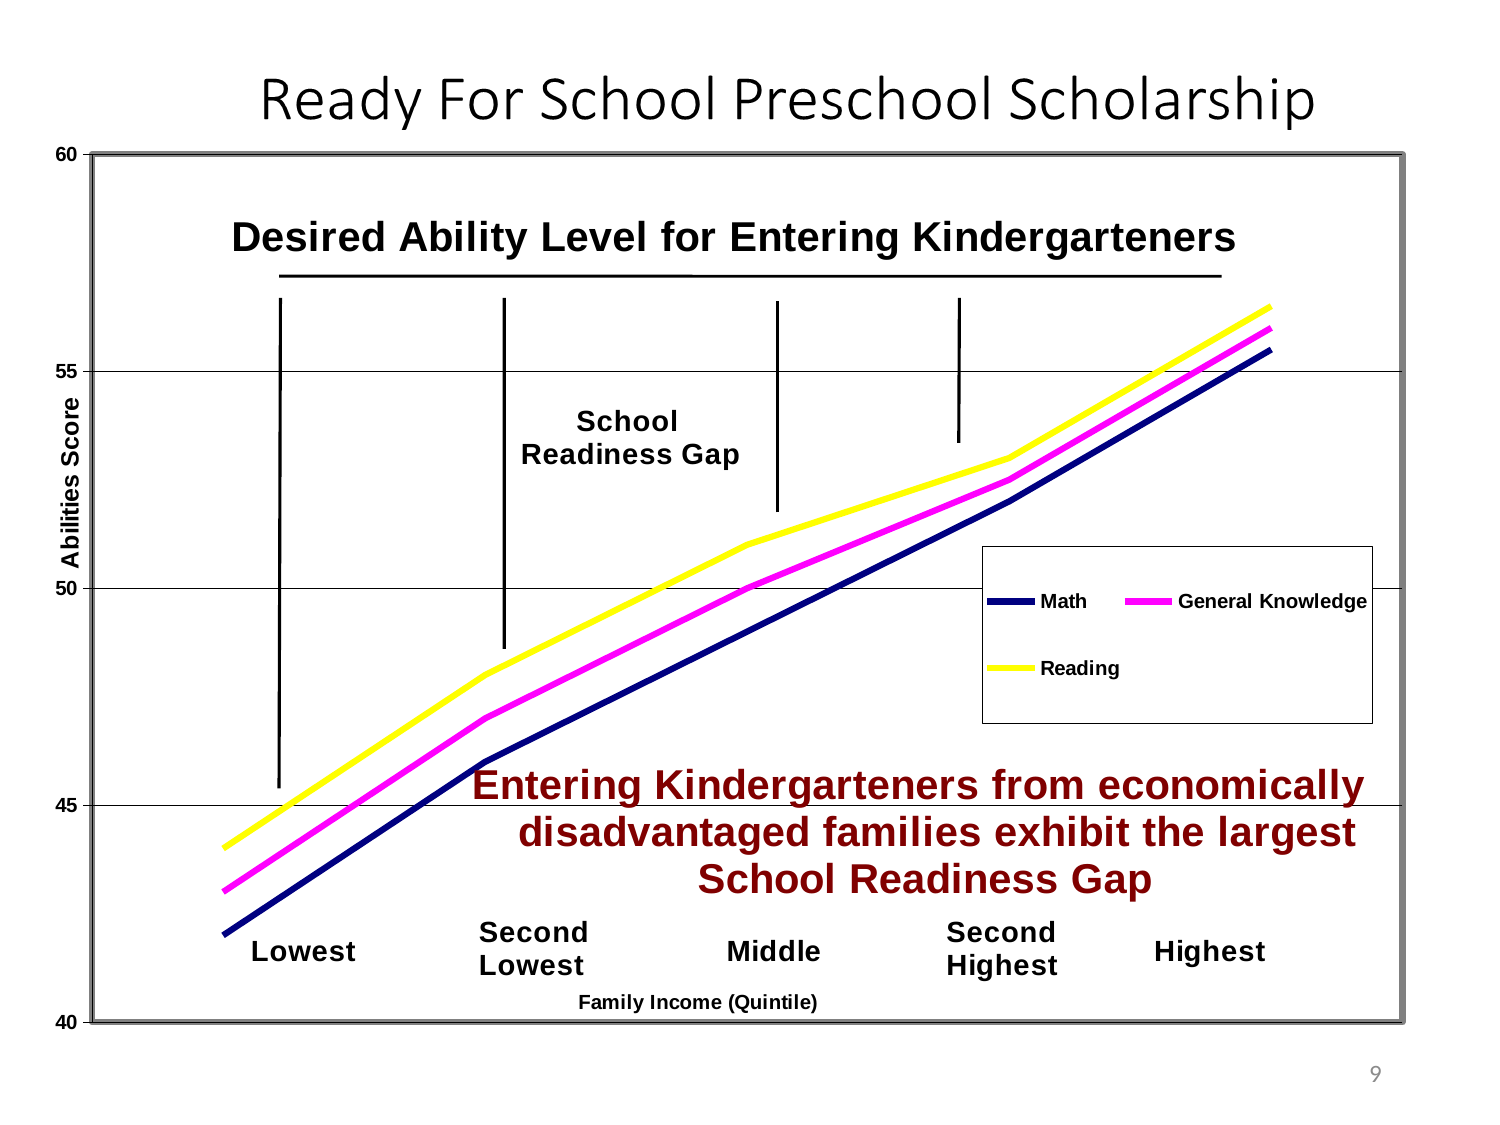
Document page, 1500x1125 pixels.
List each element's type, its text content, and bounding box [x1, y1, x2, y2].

chart [17, 40, 1432, 1034]
slide_number 9 [1059, 1042, 1397, 1103]
